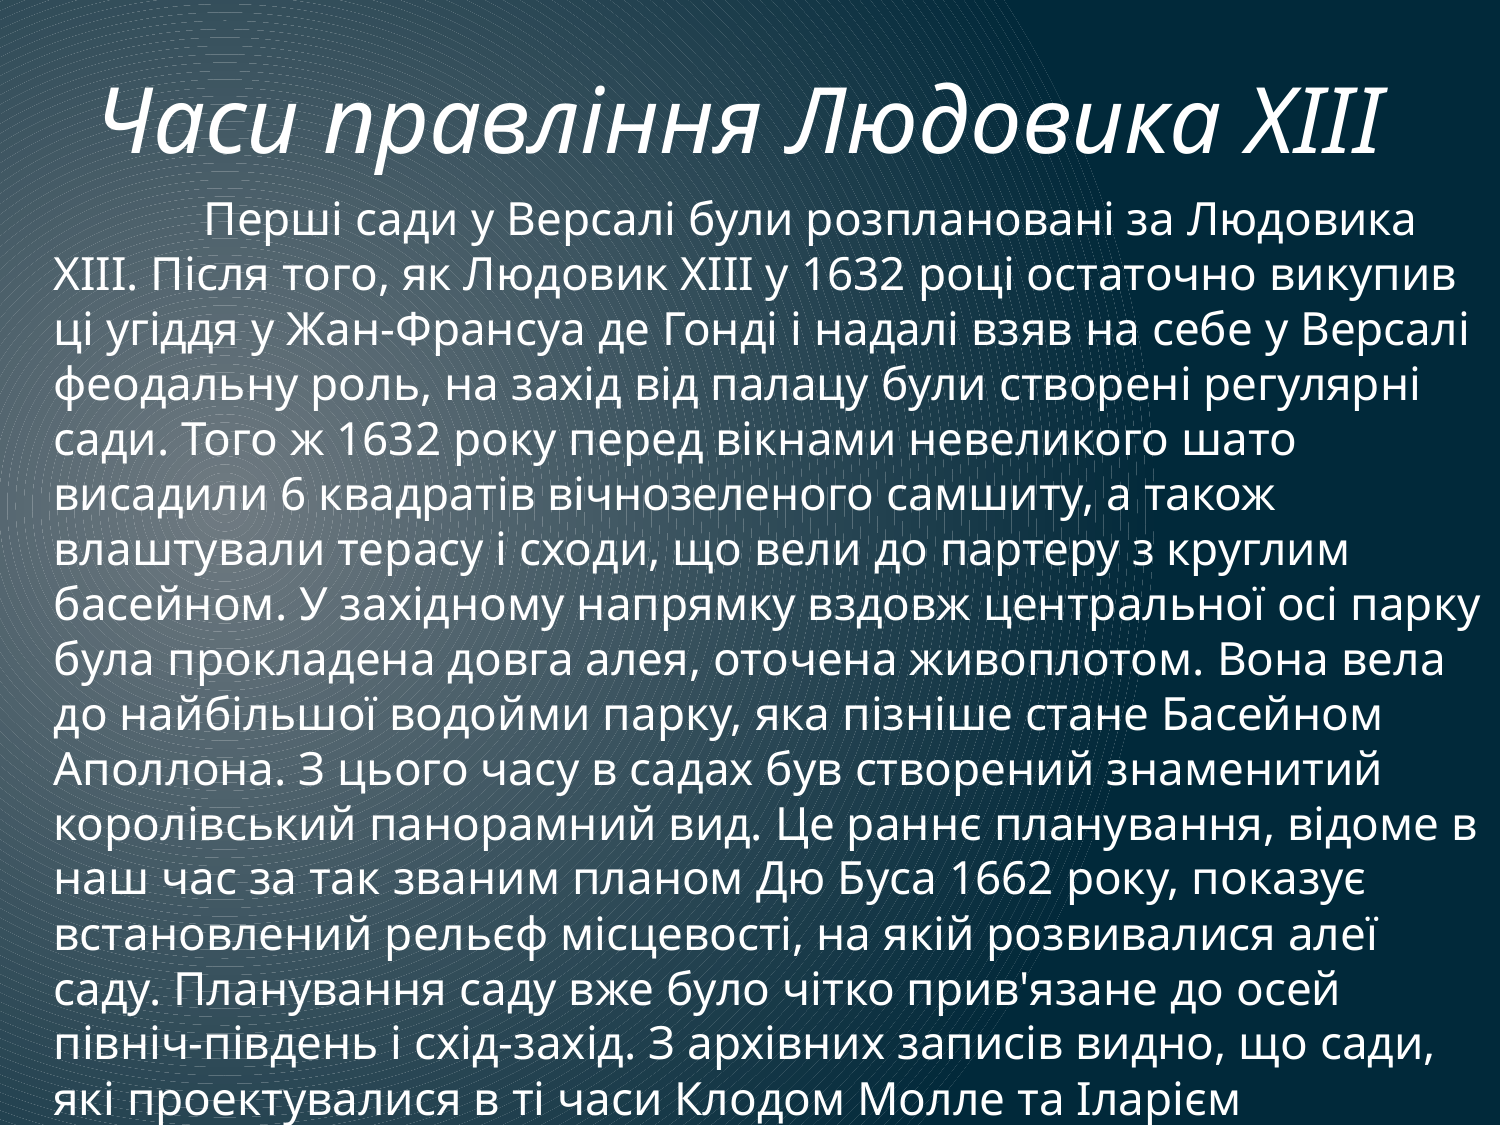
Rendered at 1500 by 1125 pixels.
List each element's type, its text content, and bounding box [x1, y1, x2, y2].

text_box Перші сади у Версалі були розплановані за Людовика XIII. Після того, як Людовик XIII у 1632 році остаточно викупив ці угіддя у Жан-Франсуа де Гонді і надалі взяв на себе у Версалі феодальну роль, на захід від палацу були створені регулярні сади. Того ж 1632 року перед вікнами невеликого шато висадили 6 квадратів вічнозеленого самшиту, а також влаштували терасу і сходи, що вели до партеру з круглим басейном. У західному напрямку вздовж центральної осі парку була прокладена довга алея, оточена живоплотом. Вона вела до найбільшої водойми парку, яка пізніше стане Басейном Аполлона. З цього часу в садах був створений знаменитий королівський панорамний вид. Це раннє планування, відоме в наш час за так званим планом Дю Буса 1662 року, показує встановлений рельєф місцевості, на якій розвивалися алеї саду. Планування саду вже було чітко прив'язане до осей північ-південь і схід-захід. З архівних записів видно, що сади, які проектувалися в ті часи Клодом Молле та Іларієм Массоном, існували без особливих змін до їх розширення, замовленого Людовиком XIV у 1660-х роках. [38, 182, 1498, 1125]
text_box Часи правління Людовика XIII [0, 54, 1480, 180]
